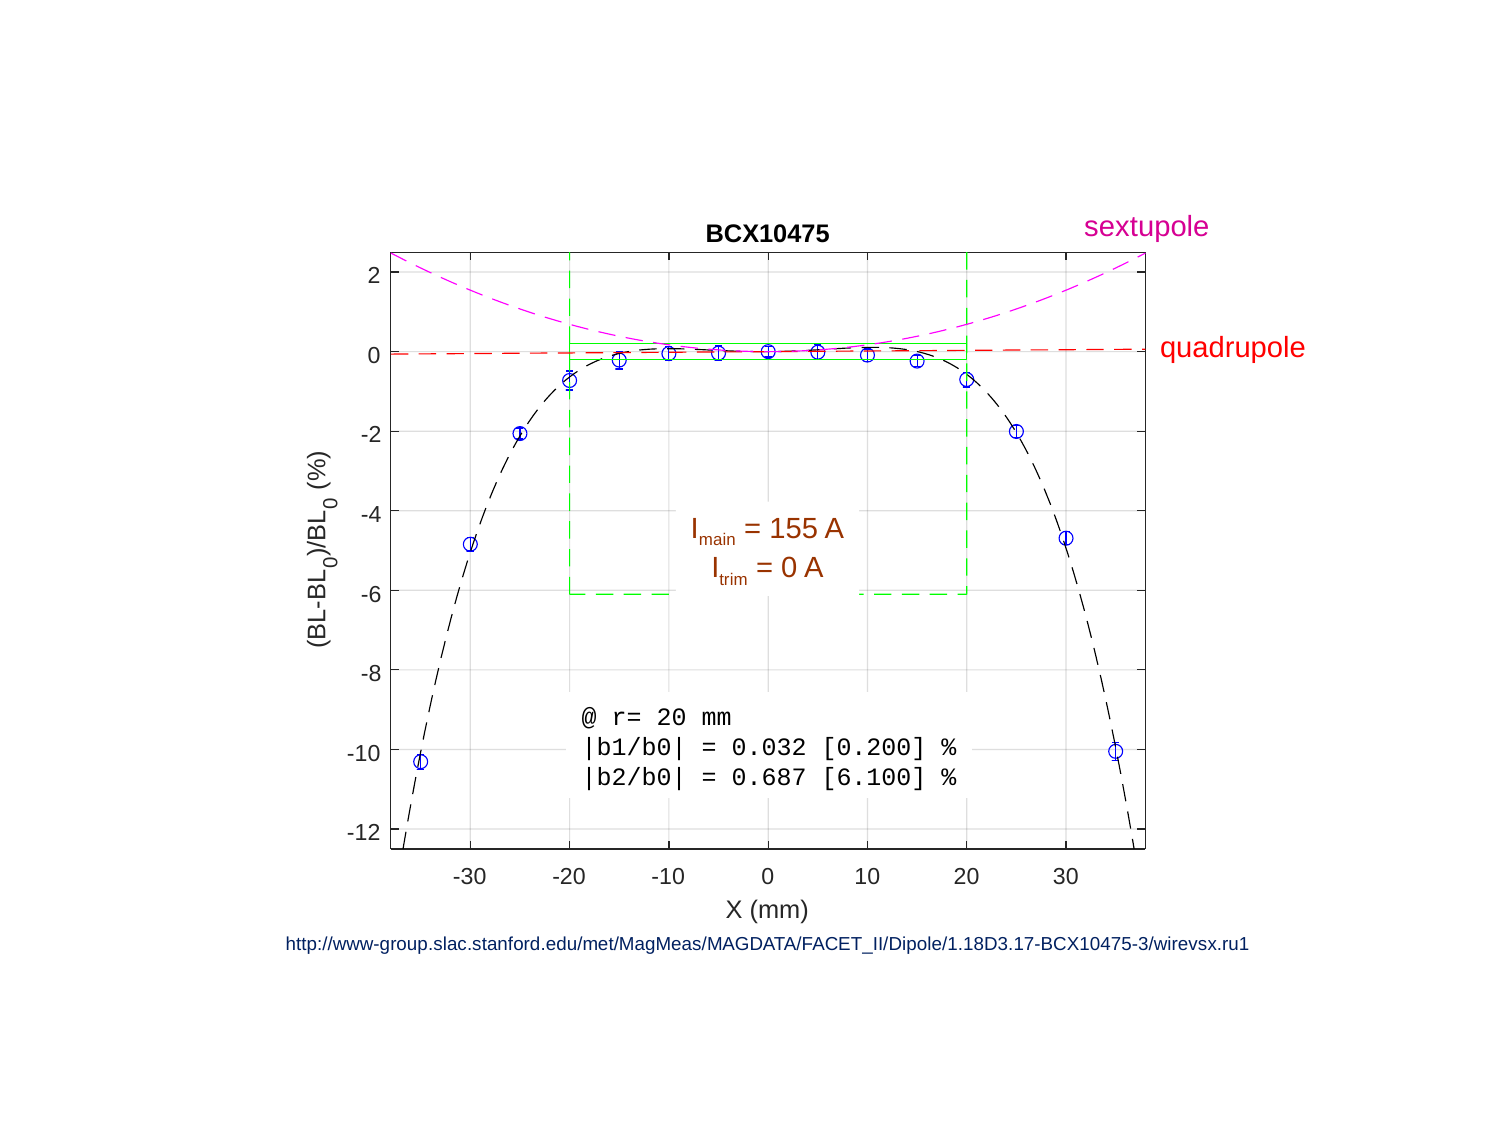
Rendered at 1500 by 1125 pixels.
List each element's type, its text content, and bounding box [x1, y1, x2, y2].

text_box http://www-group.slac.stanford.edu/met/MagMeas/MAGDATA/FACET_II/Dipole/1.18D3.17-BCX10475-3/wirevsx.ru1 [270, 924, 1264, 962]
text_box quadrupole [1240, 320, 1322, 371]
picture [263, 197, 1237, 928]
